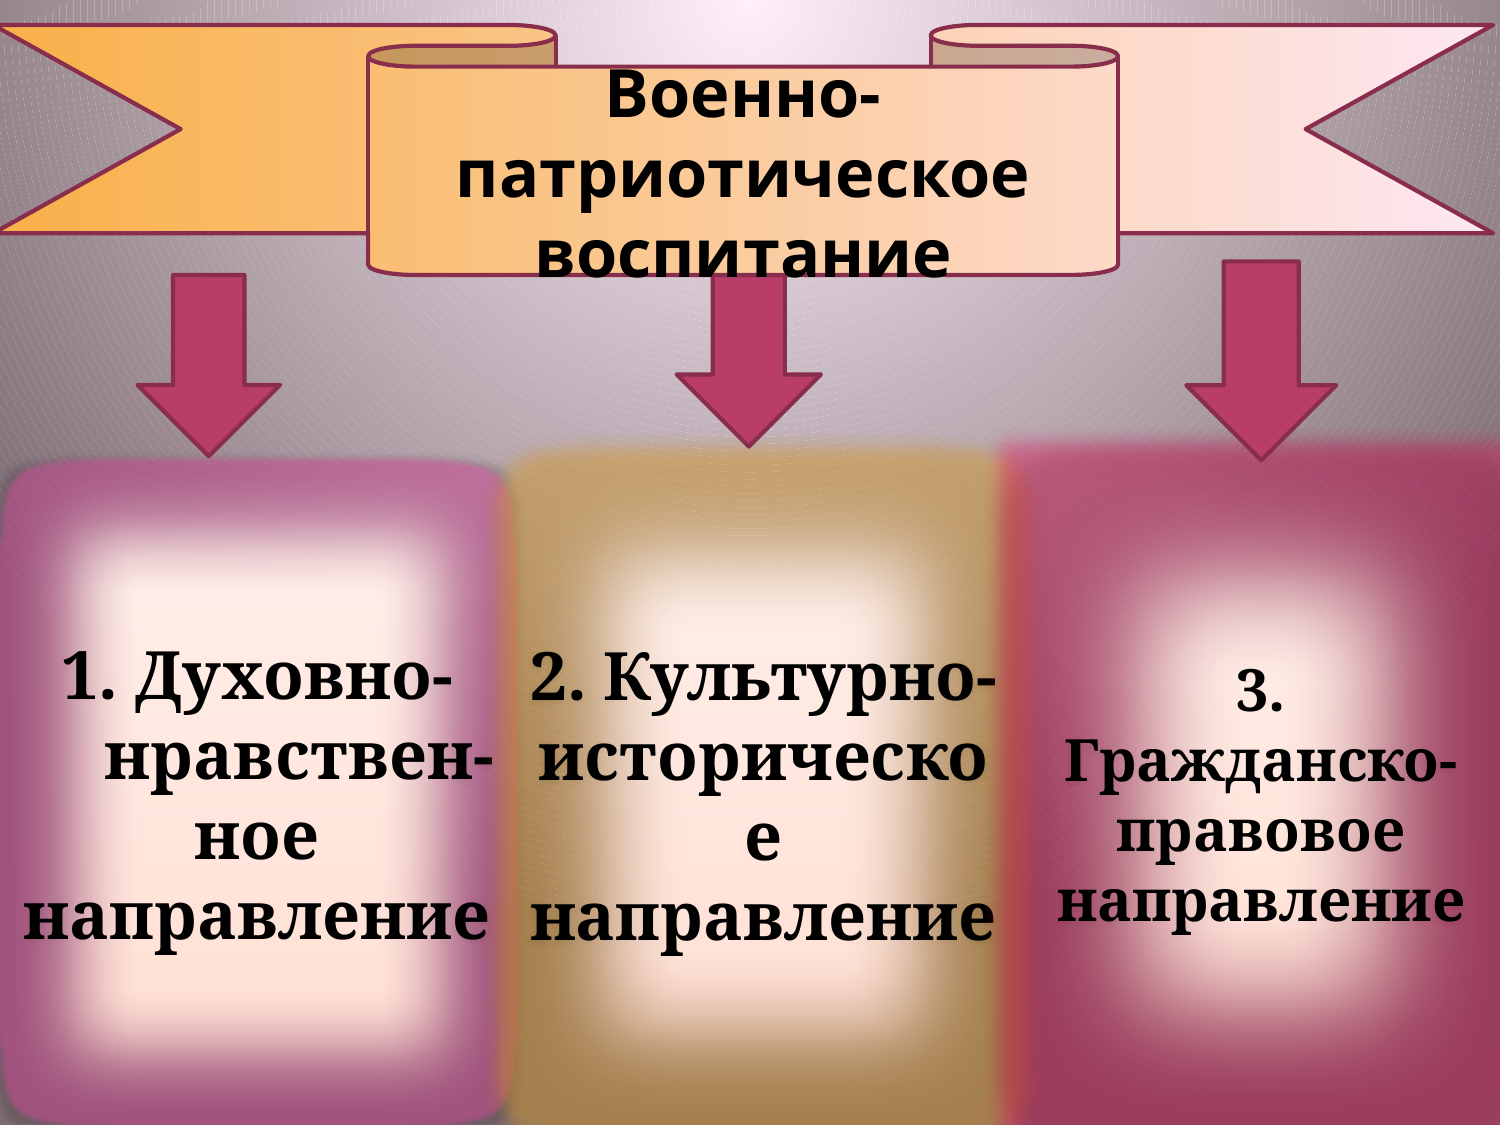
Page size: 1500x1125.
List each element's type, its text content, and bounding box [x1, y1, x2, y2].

text_box [135, 272, 283, 459]
text_box 3. Гражданско-правовое направление [1212, 654, 1312, 933]
text_box 1. Духовно-нравствен- ное направление [120, 579, 397, 1006]
text_box 2. Культурно-историческое направление [659, 607, 869, 978]
text_box [1184, 259, 1339, 463]
text_box Военно-патриотическое воспитание [0, 22, 1496, 278]
text_box [674, 278, 823, 449]
